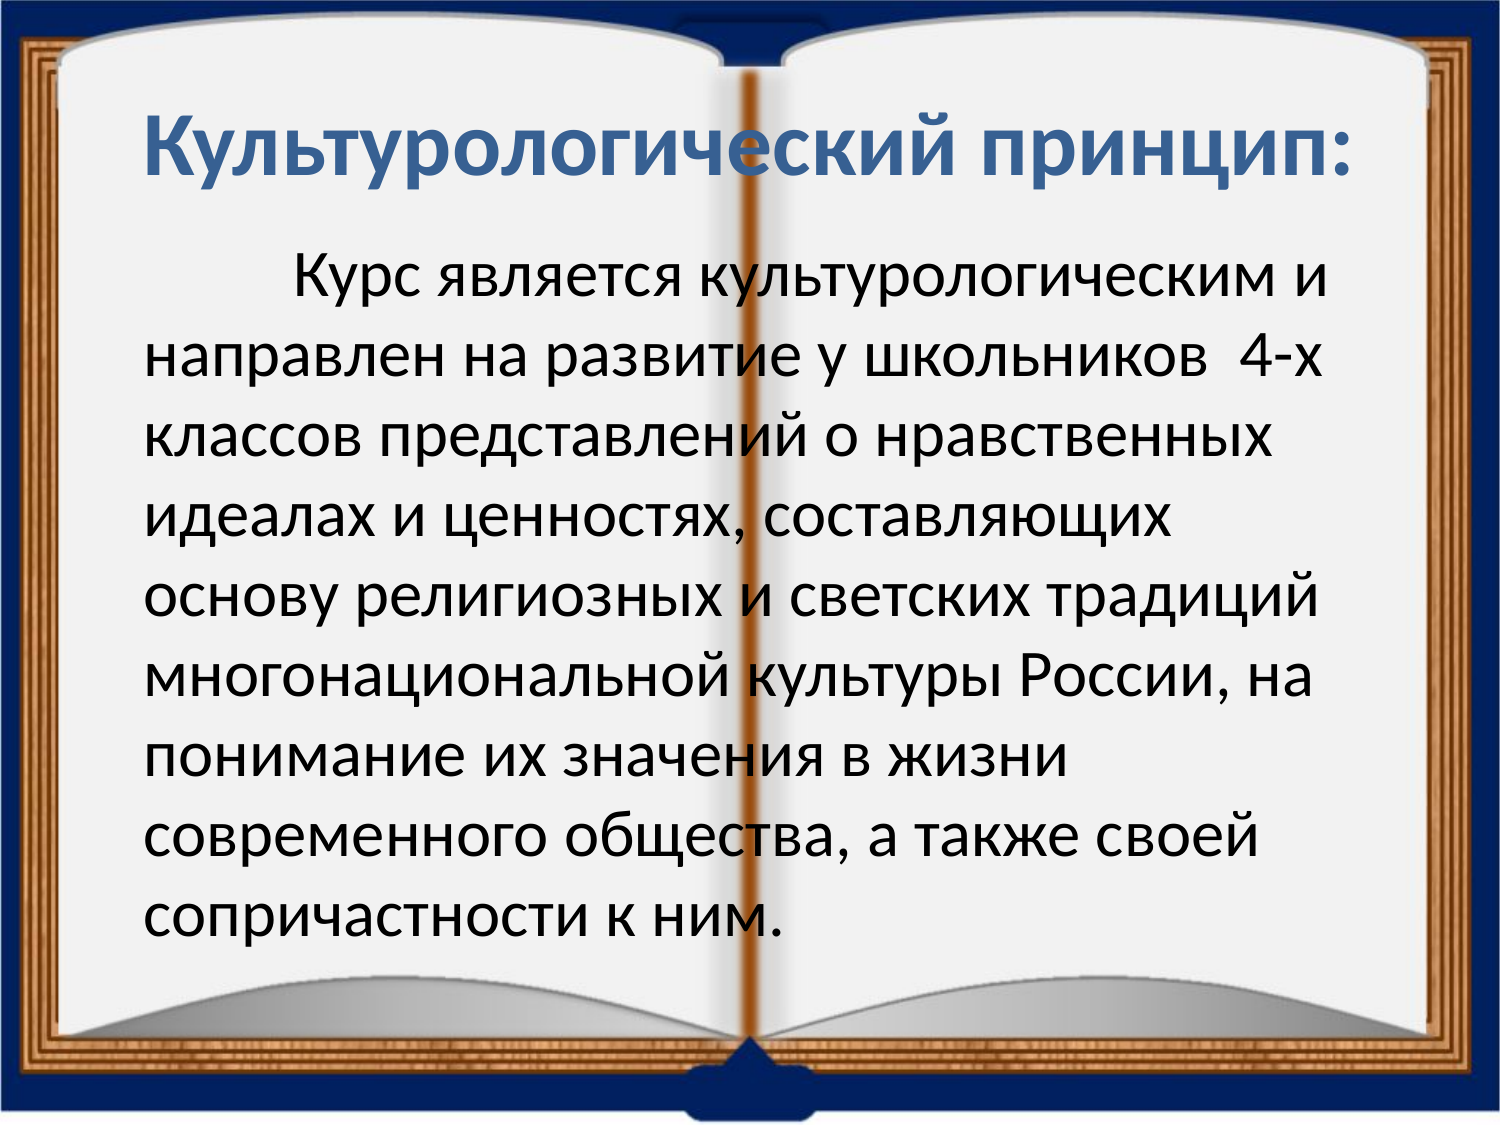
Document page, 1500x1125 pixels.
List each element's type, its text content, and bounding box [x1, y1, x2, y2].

picture [0, 0, 1500, 1125]
text_box Курс является культурологическим и направлен на развитие у школьников 4-х классов представлений о нравственных идеалах и ценностях, составляющих основу религиозных и светских традиций многонациональной культуры России, на понимание их значения в жизни современного общества, а также своей сопричастности к ним. [128, 222, 1371, 957]
title Культурологический принцип: [74, 44, 1426, 233]
